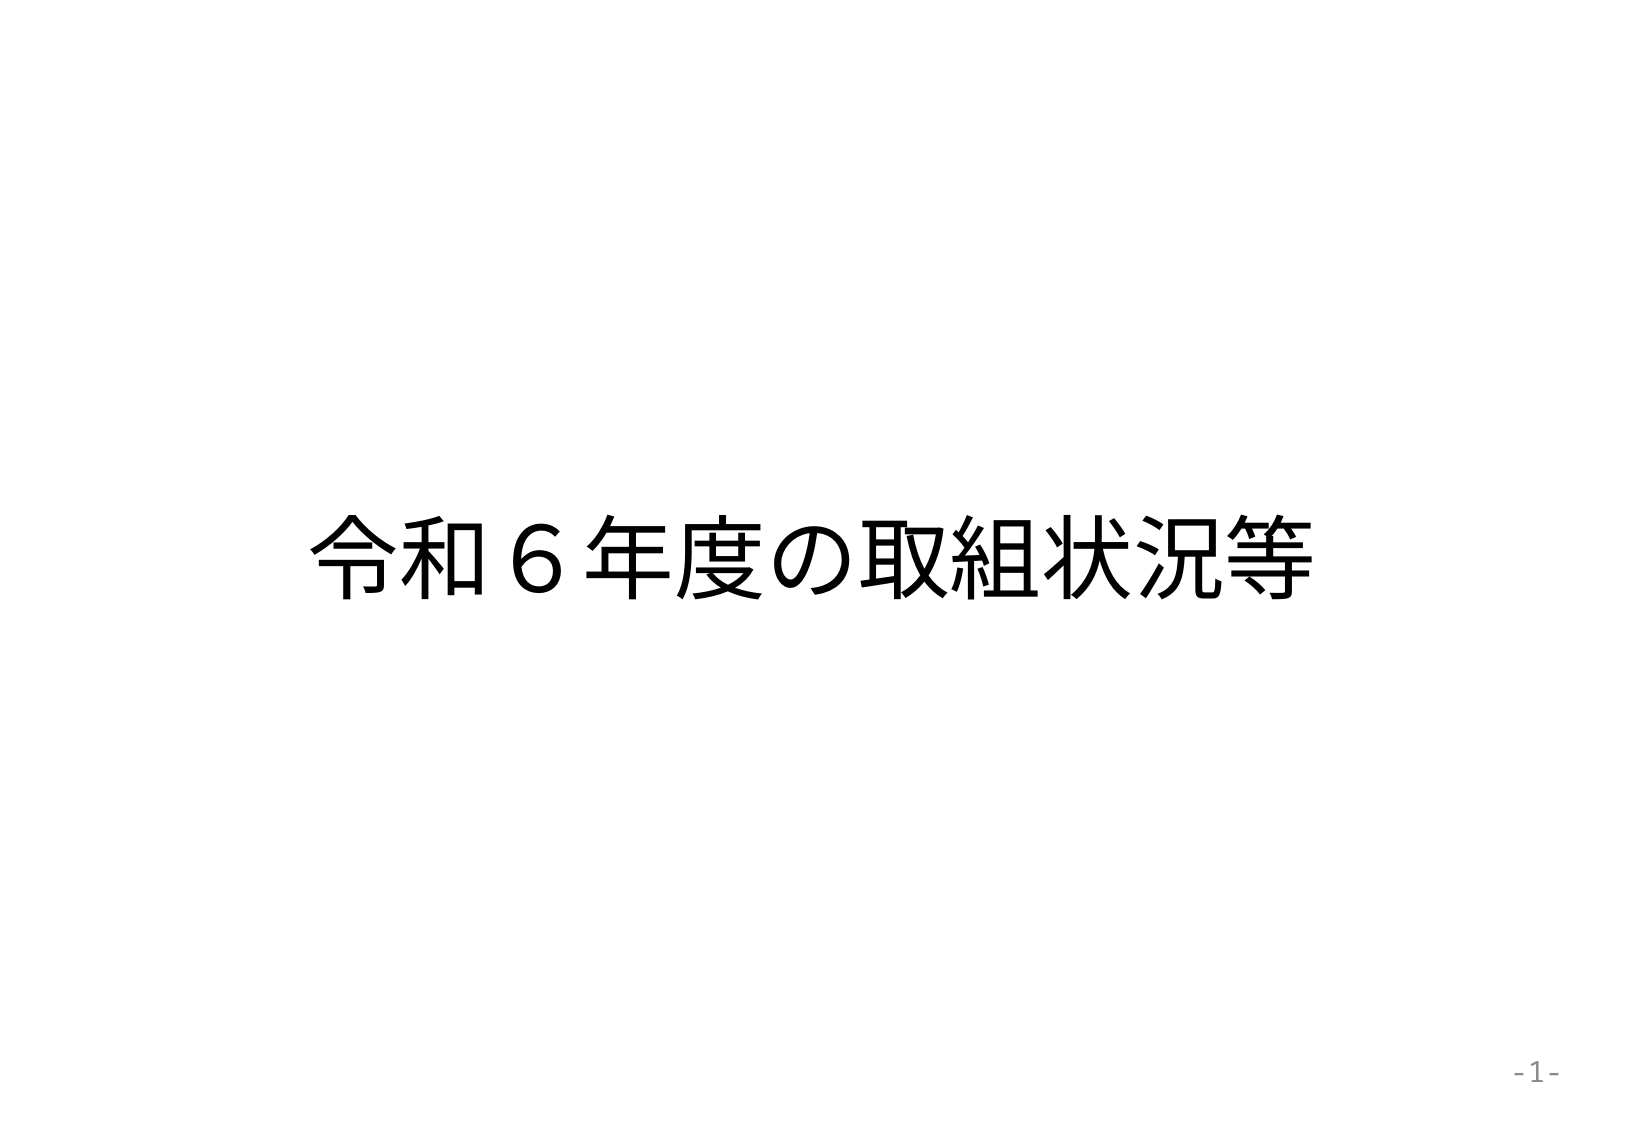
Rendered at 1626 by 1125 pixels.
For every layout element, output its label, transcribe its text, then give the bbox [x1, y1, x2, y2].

title 令和６年度の取組状況等 [121, 366, 1504, 759]
slide_number -1- [1212, 1040, 1578, 1101]
